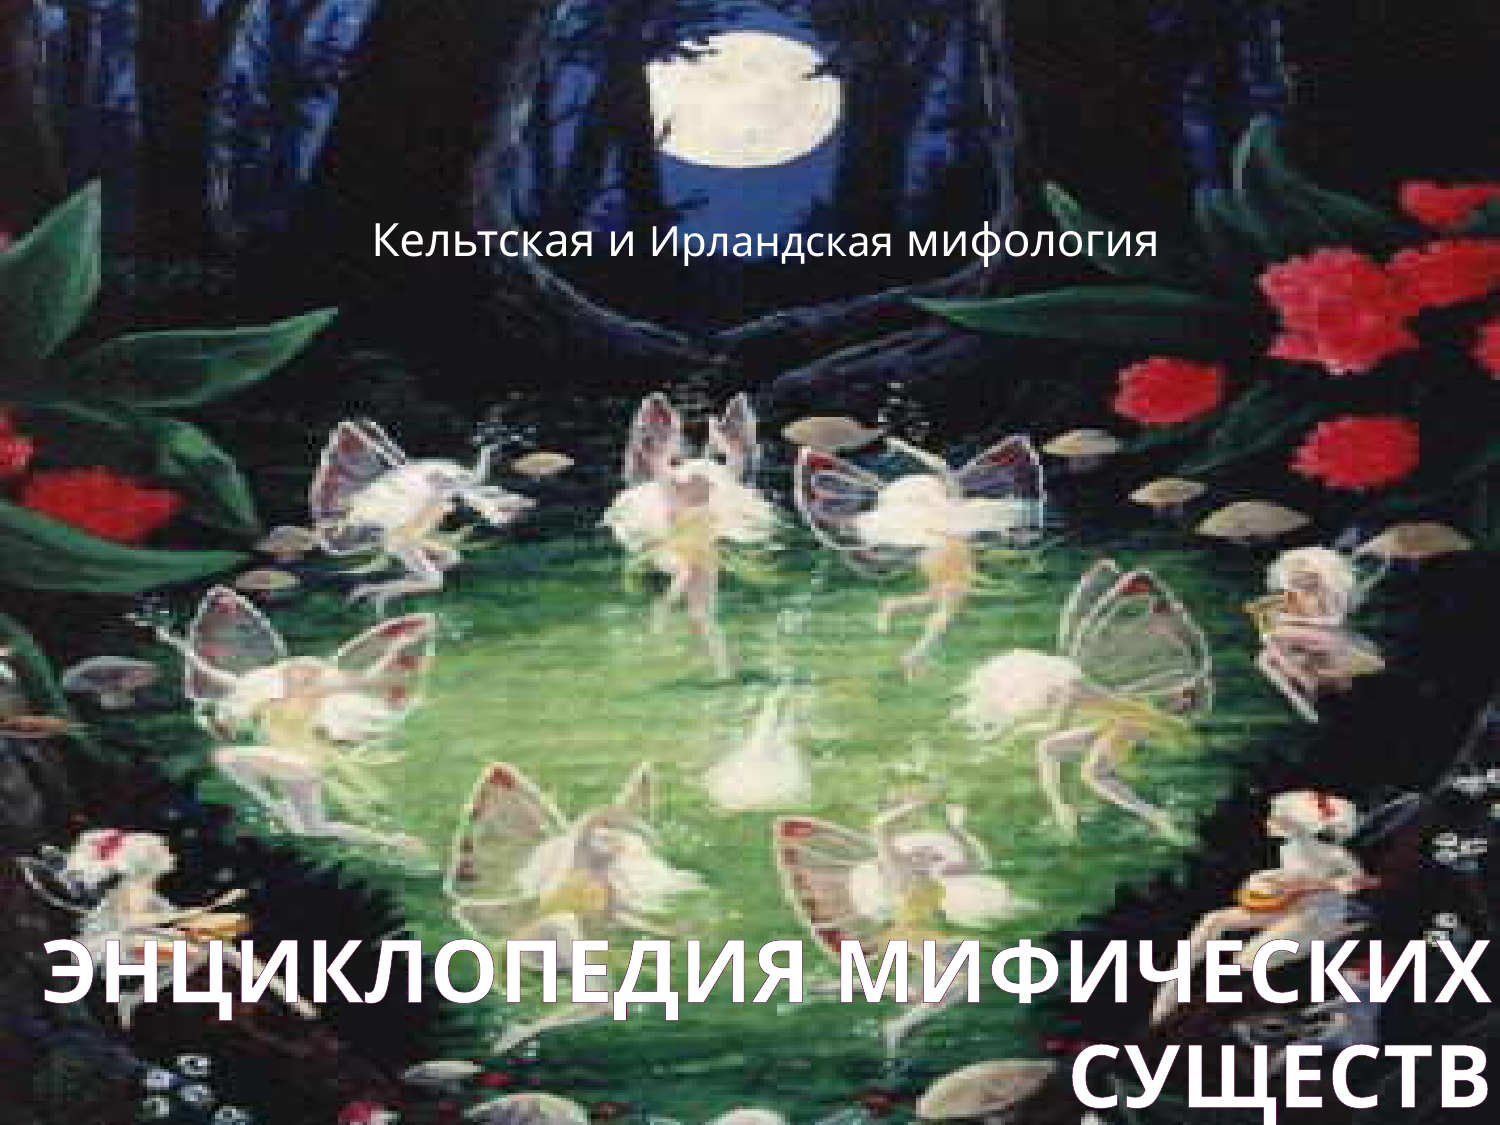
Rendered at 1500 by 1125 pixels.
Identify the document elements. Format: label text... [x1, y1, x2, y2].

title Энциклопедия мифических существ [0, 0, 1500, 1125]
subtitle Кельтская и Ирландская мифология [328, 210, 1168, 392]
